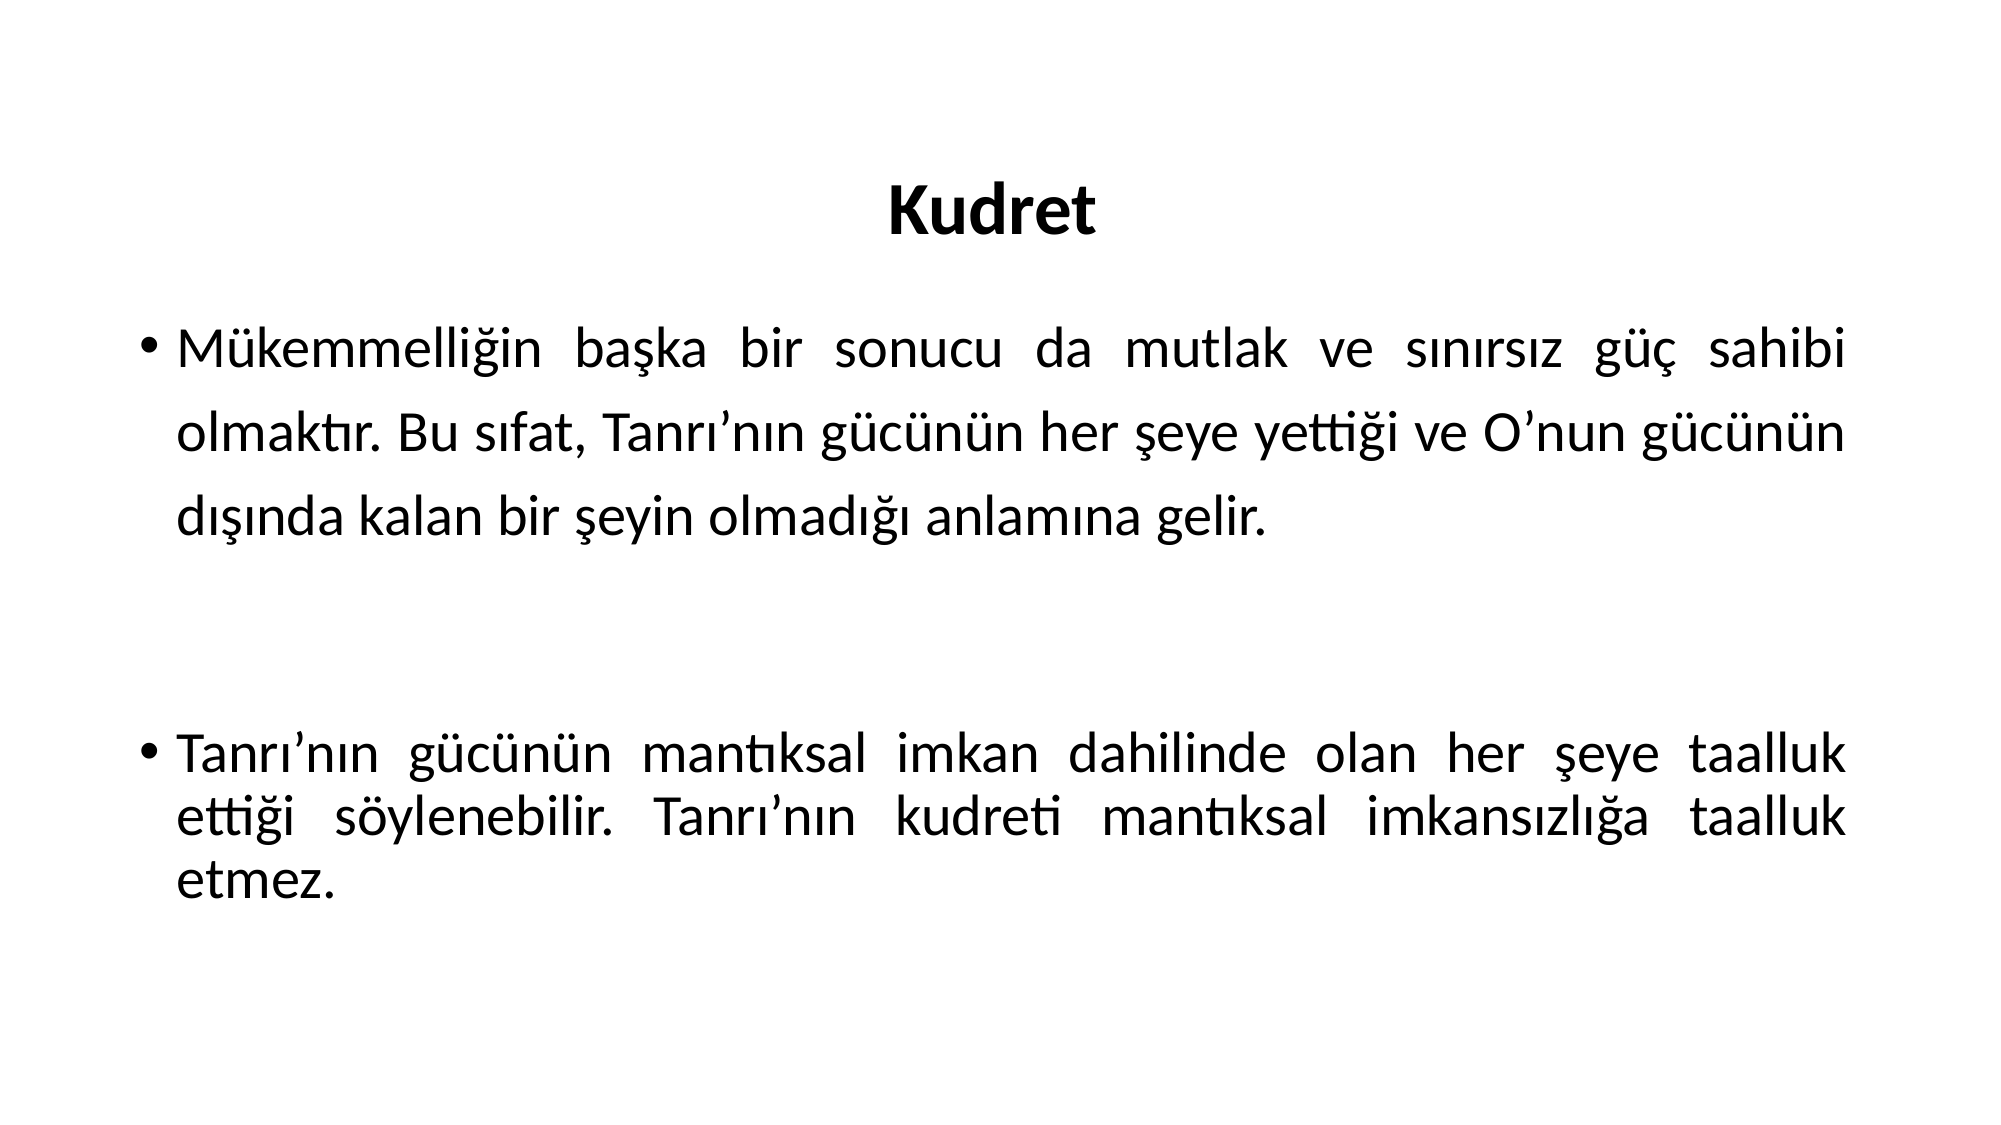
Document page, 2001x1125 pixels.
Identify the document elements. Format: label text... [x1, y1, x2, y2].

list Kudret Mükemmelliğin başka bir sonucu da mutlak ve sınırsız güç sahibi olmaktır. Bu sıfat, Tanrı’nın gücünün her şeye yettiği ve O’nun gücünün dışında kalan bir şeyin olmadığı anlamına gelir. Tanrı’nın gücünün mantıksal imkan dahilinde olan her şeye taalluk ettiği söylenebilir. Tanrı’nın kudreti mantıksal imkansızlığa taalluk etmez. [124, 134, 1863, 1014]
